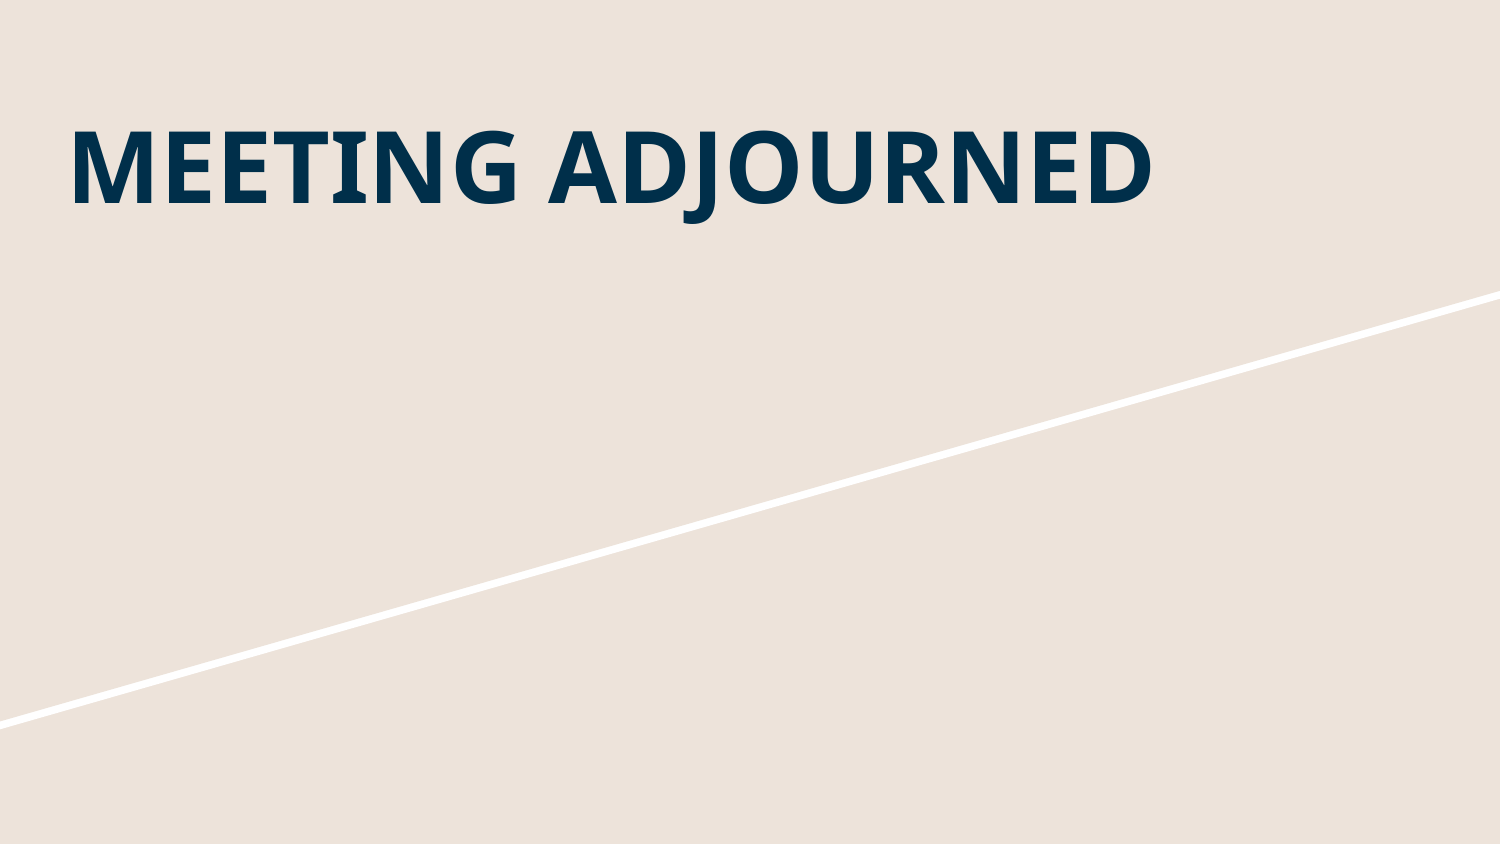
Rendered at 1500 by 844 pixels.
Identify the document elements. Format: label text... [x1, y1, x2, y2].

title MEETING ADJOURNED [51, 88, 1449, 774]
